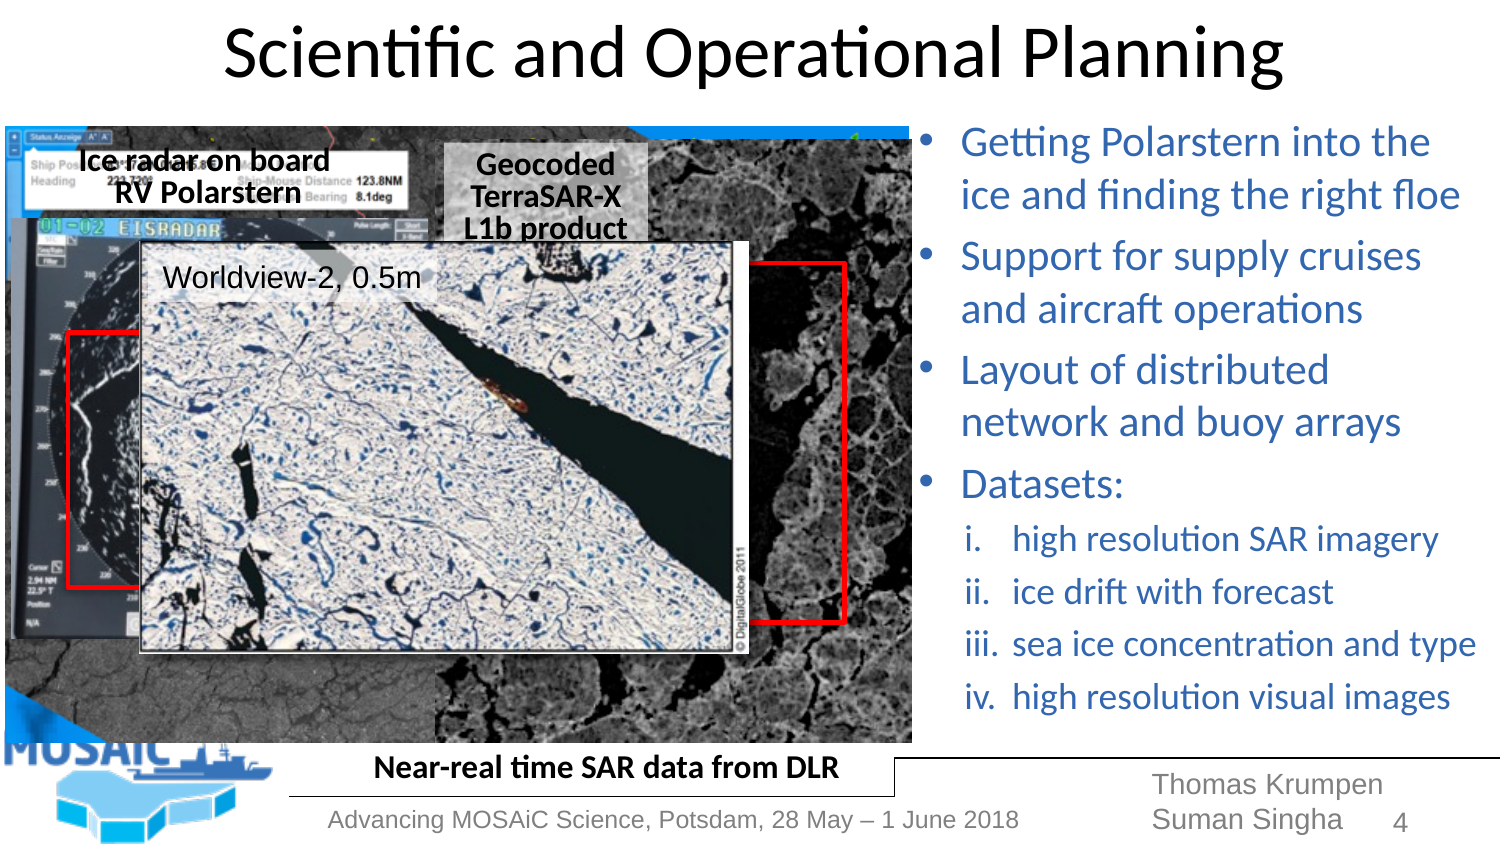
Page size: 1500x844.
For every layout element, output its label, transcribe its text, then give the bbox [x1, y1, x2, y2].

text_box Near-real time SAR data from DLR [354, 751, 860, 793]
text_box Thomas Krumpen Suman Singha [1136, 757, 1399, 843]
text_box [139, 241, 749, 654]
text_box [3, 126, 909, 744]
picture [4, 744, 273, 844]
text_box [10, 138, 913, 744]
list Getting Polarstern into the ice and finding the right floe Support for supply cruises and aircraft operations Layout of distributed network and buoy arrays Datasets: high resolution SAR imagery ice drift with forecast sea ice concentration and type high resolution visual images [903, 105, 1500, 773]
title Scientific and Operational Planning [200, 0, 1309, 95]
